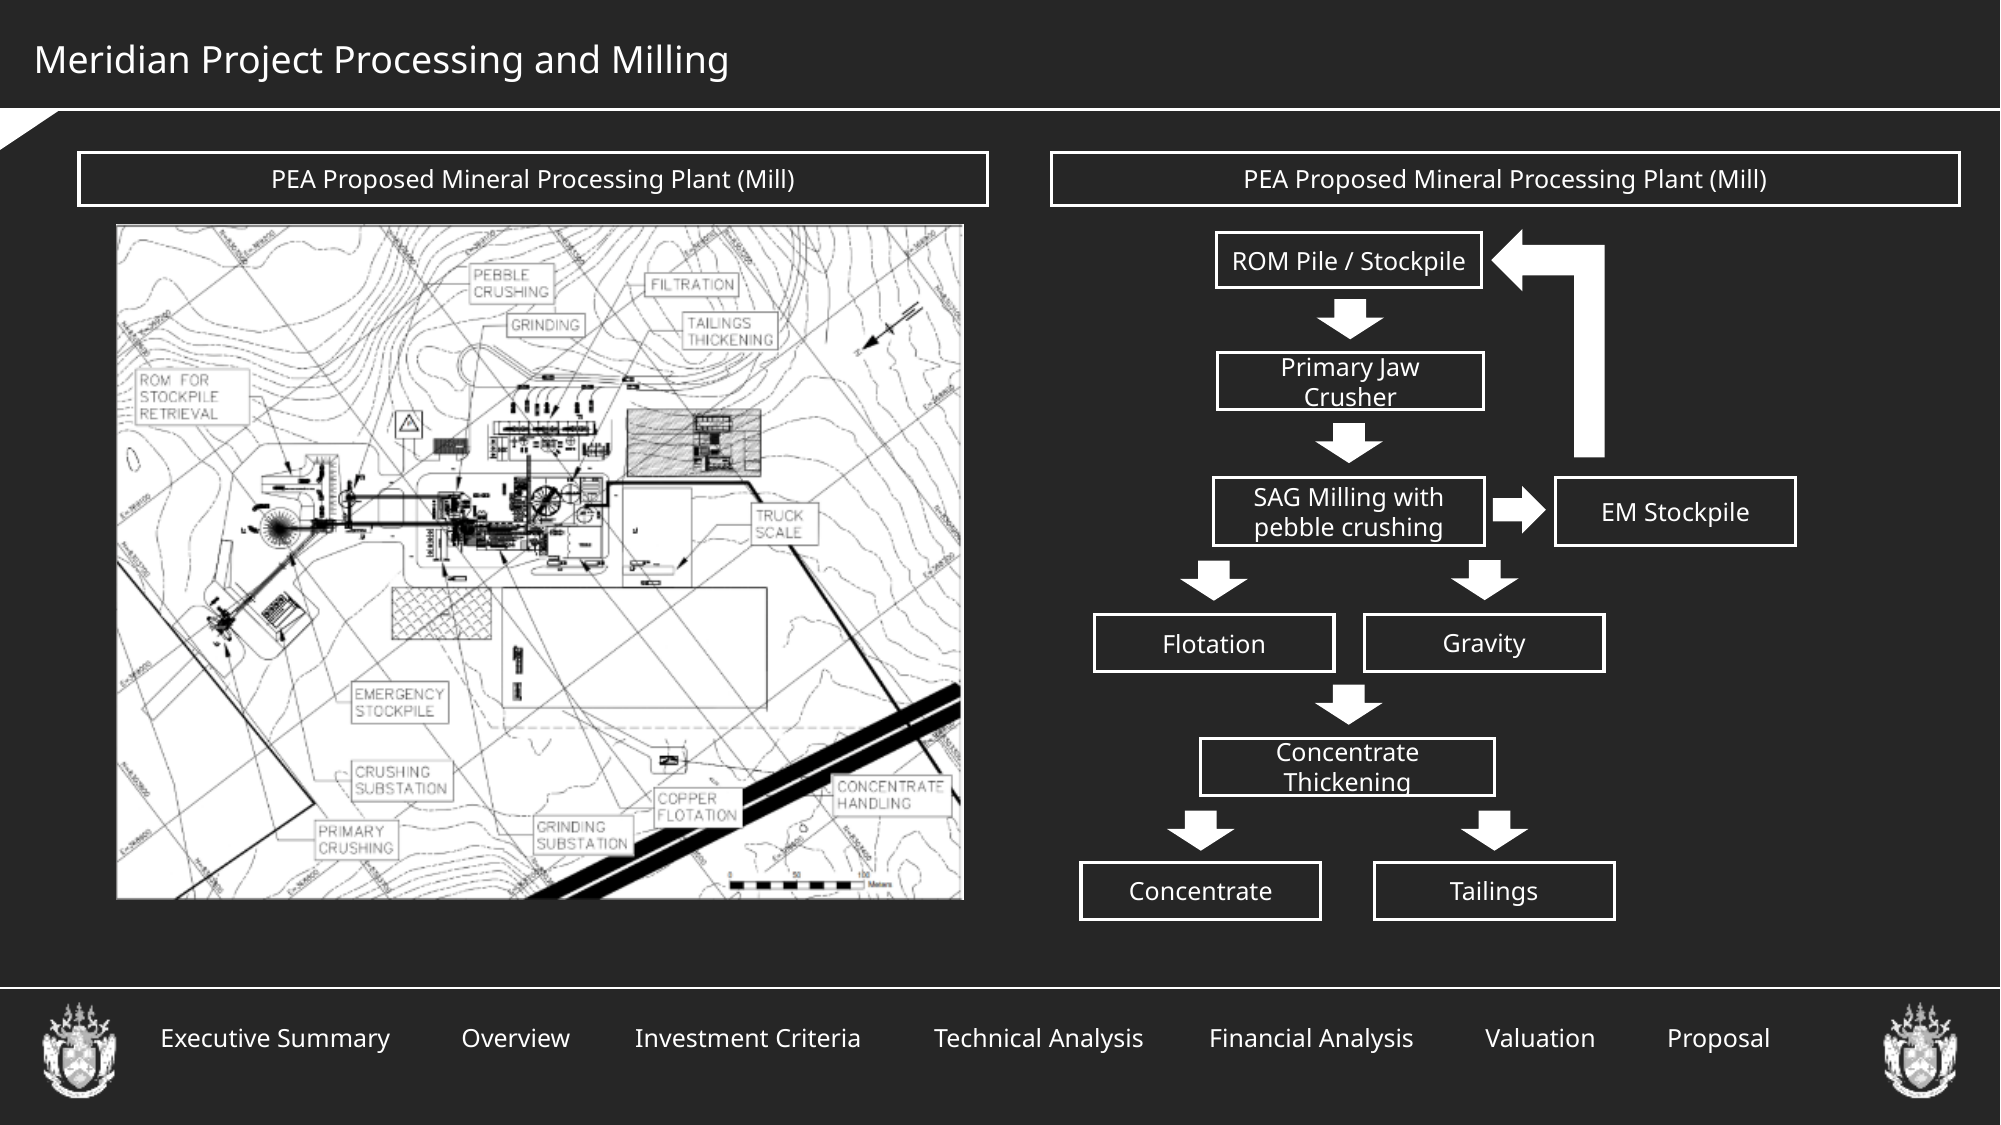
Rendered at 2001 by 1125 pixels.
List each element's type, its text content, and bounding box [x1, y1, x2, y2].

text_box [1491, 228, 1605, 458]
text_box Tailings [1373, 861, 1616, 921]
picture [1882, 1001, 1960, 1101]
text_box PEA Proposed Mineral Processing Plant (Mill) [1050, 151, 1961, 207]
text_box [1212, 231, 1486, 547]
text_box [1492, 486, 1546, 534]
text_box [1180, 560, 1248, 601]
text_box Executive Summary Overview Investment Criteria Technical Analysis Financial Analysis Valuation Proposal [136, 1015, 1861, 1060]
text_box [1450, 560, 1519, 601]
text_box Concentrate [1079, 861, 1322, 921]
text_box Gravity [1363, 613, 1606, 673]
picture [116, 224, 965, 901]
text_box [1460, 810, 1529, 851]
text_box Concentrate Thickening [1199, 737, 1496, 797]
text_box [1314, 684, 1383, 725]
text_box [1166, 810, 1235, 851]
text_box [0, 110, 63, 152]
text_box EM Stockpile [1554, 476, 1797, 547]
text_box Flotation [1093, 613, 1336, 673]
picture [40, 1001, 118, 1101]
text_box PEA Proposed Mineral Processing Plant (Mill) [77, 151, 989, 207]
text_box Meridian Project Processing and Milling [18, 29, 777, 89]
